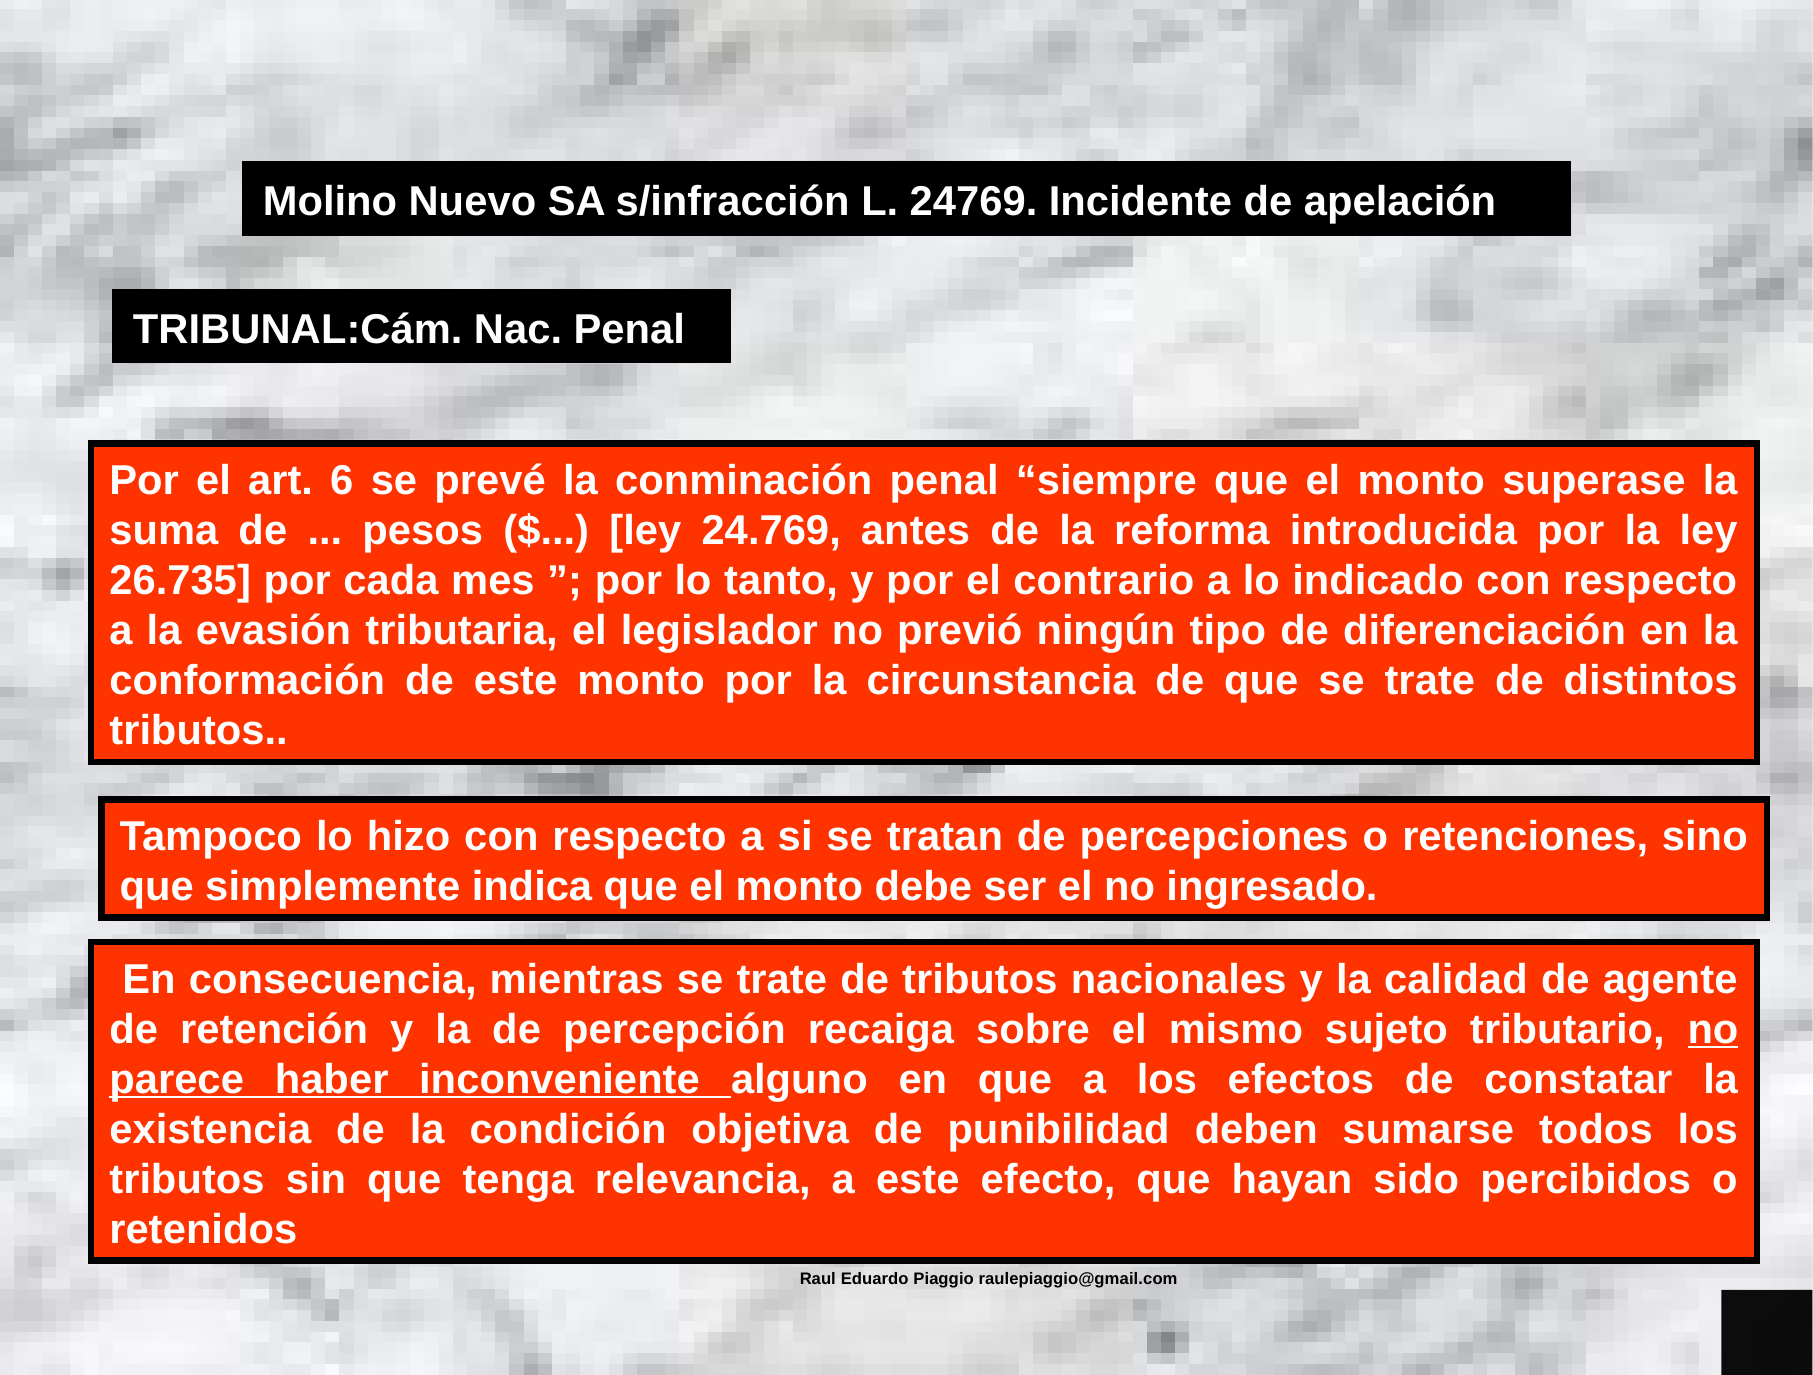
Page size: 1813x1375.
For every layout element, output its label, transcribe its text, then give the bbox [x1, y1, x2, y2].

footer Raul Eduardo Piaggio raulepiaggio@gmail.com [619, 1261, 1194, 1345]
text_box Tampoco lo hizo con respecto a si se tratan de percepciones o retenciones, sino que simplemente indica que el monto debe ser el no ingresado. [101, 799, 1767, 918]
text_box Por el art. 6 se prevé la conminación penal “siempre que el monto superase la suma de ... pesos ($...) [ley 24.769, antes de la reforma introducida por la ley 26.735] por cada mes ”; por lo tanto, y por el contrario a lo indicado con respecto a la evasión tributaria, el legislador no previó ningún tipo de diferenciación en la conformación de este monto por la circunstancia de que se trate de distintos tributos.. [91, 443, 1757, 762]
picture [0, 0, 1813, 1375]
text_box Molino Nuevo SA s/infracción L. 24769. Incidente de apelación [244, 164, 1568, 233]
text_box TRIBUNAL:Cám. Nac. Penal [114, 292, 729, 361]
text_box [1721, 1289, 1813, 1375]
text_box En consecuencia, mientras se trate de tributos nacionales y la calidad de agente de retención y la de percepción recaiga sobre el mismo sujeto tributario, no parece haber inconveniente alguno en que a los efectos de constatar la existencia de la condición objetiva de punibilidad deben sumarse todos los tributos sin que tenga relevancia, a este efecto, que hayan sido percibidos o retenidos [91, 942, 1757, 1261]
